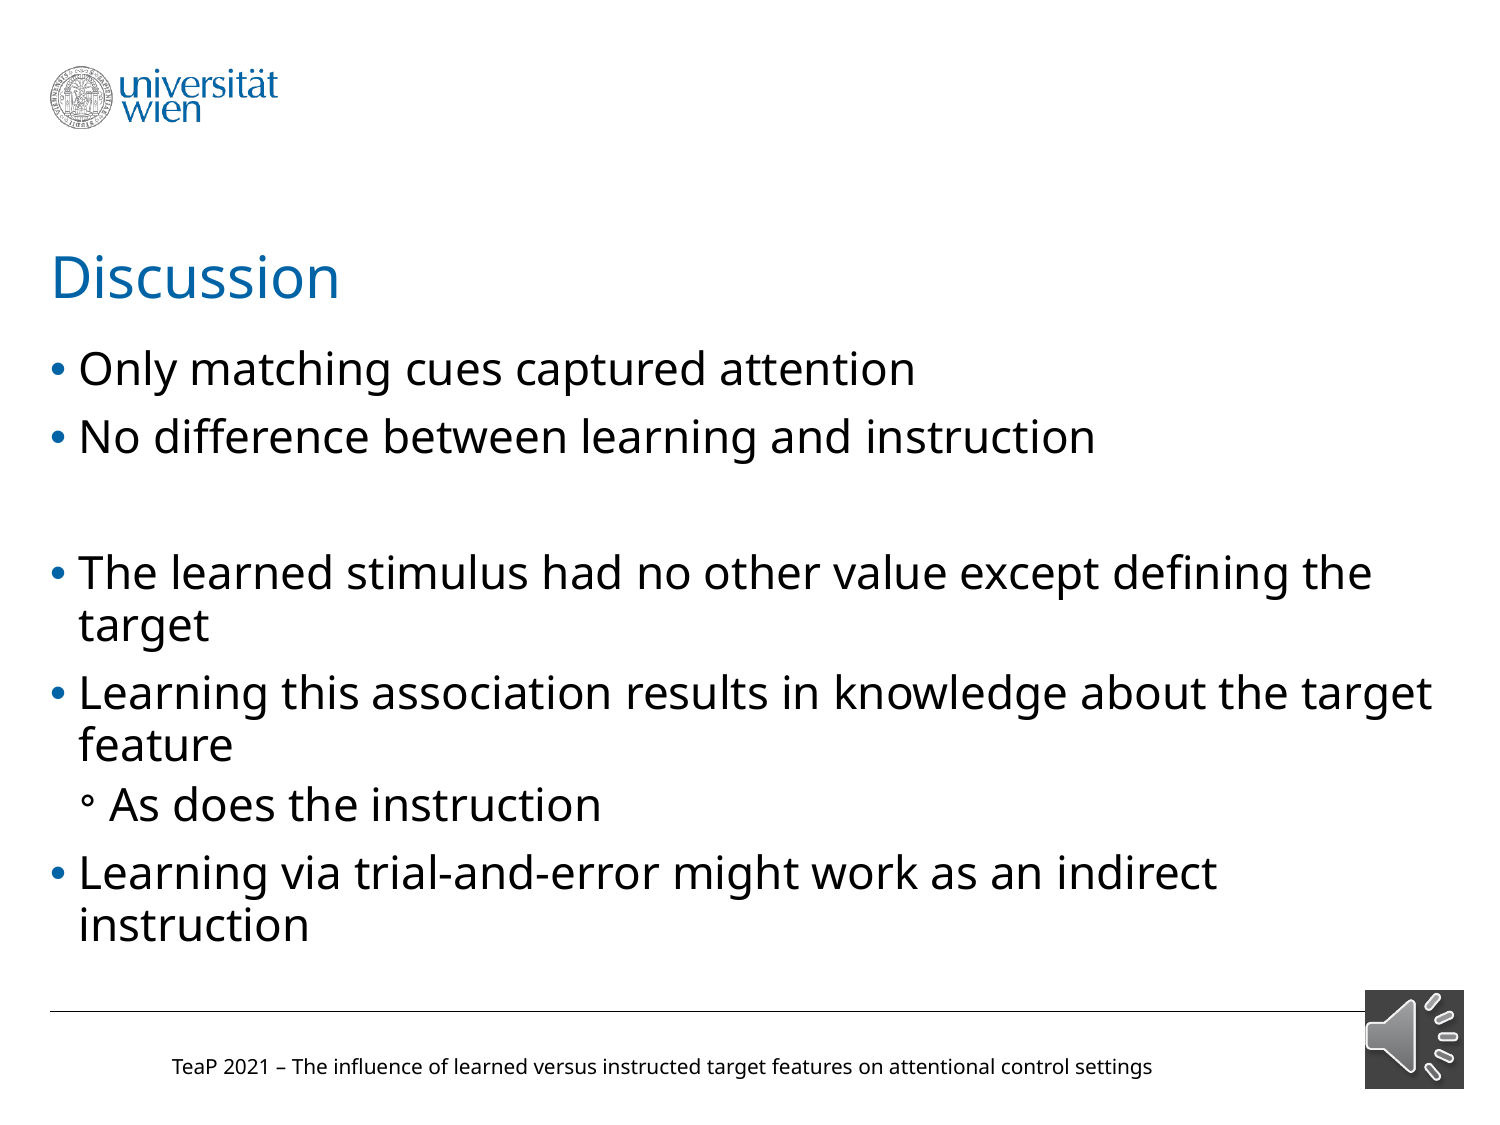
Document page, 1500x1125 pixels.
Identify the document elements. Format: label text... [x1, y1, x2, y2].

slide_number Page 9 [1314, 1053, 1450, 1114]
picture [50, 66, 278, 129]
list Only matching cues captured attention No difference between learning and instruction The learned stimulus had no other value except defining the target Learning this association results in knowledge about the target feature As does the instruction Learning via trial-and-error might work as an indirect instruction [50, 343, 1450, 941]
picture [1364, 989, 1465, 1090]
footer TeaP 2021 – The influence of learned versus instructed target features on attentional control settings [171, 1053, 1314, 1114]
title Discussion [50, 183, 1450, 312]
